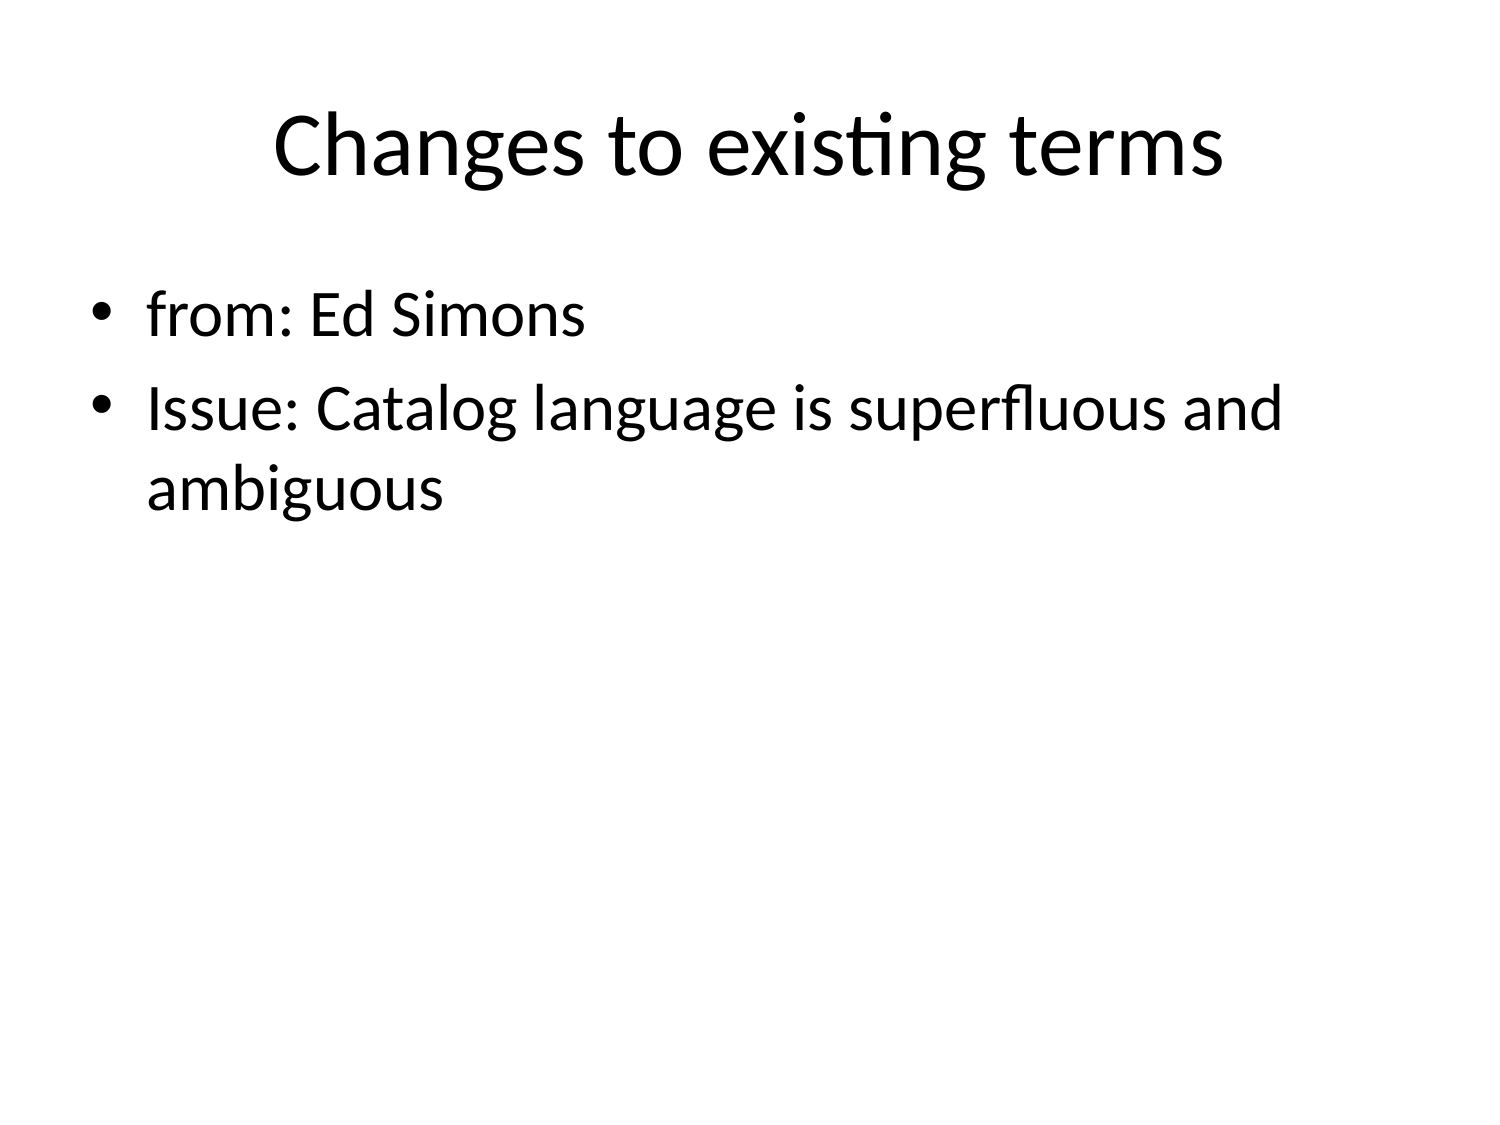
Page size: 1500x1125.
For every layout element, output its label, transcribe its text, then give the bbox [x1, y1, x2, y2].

list from: Ed Simons Issue: Catalog language is superfluous and ambiguous [75, 262, 1425, 1005]
title Changes to existing terms [75, 45, 1425, 233]
